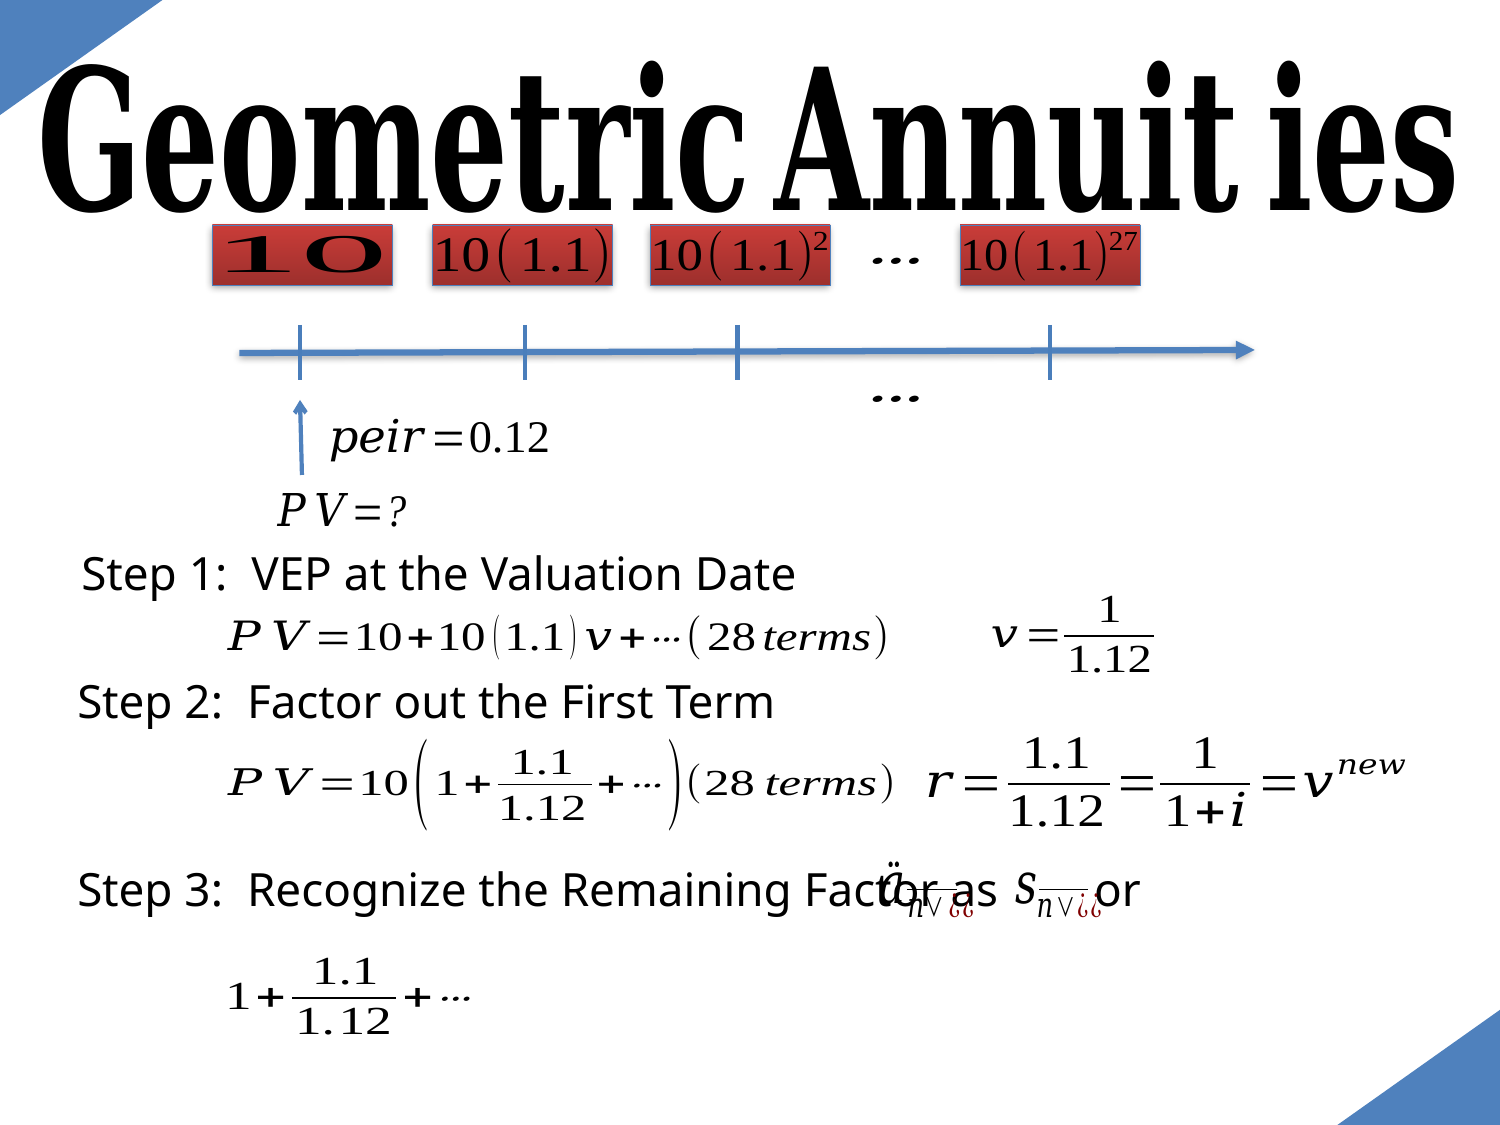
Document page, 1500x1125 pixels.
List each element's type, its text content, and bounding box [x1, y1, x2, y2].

text_box [45, 245, 1388, 1062]
text_box Step 2: Factor out the First Term [24, 665, 1338, 738]
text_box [239, 349, 295, 354]
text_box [299, 399, 303, 476]
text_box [1054, 349, 1255, 354]
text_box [741, 349, 1045, 354]
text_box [529, 349, 733, 354]
text_box [317, 106, 1500, 294]
text_box Step 3: Recognize the Remaining Factor as or [24, 852, 1338, 925]
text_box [304, 349, 520, 354]
text_box Step 1: VEP at the Valuation Date [29, 537, 1342, 610]
